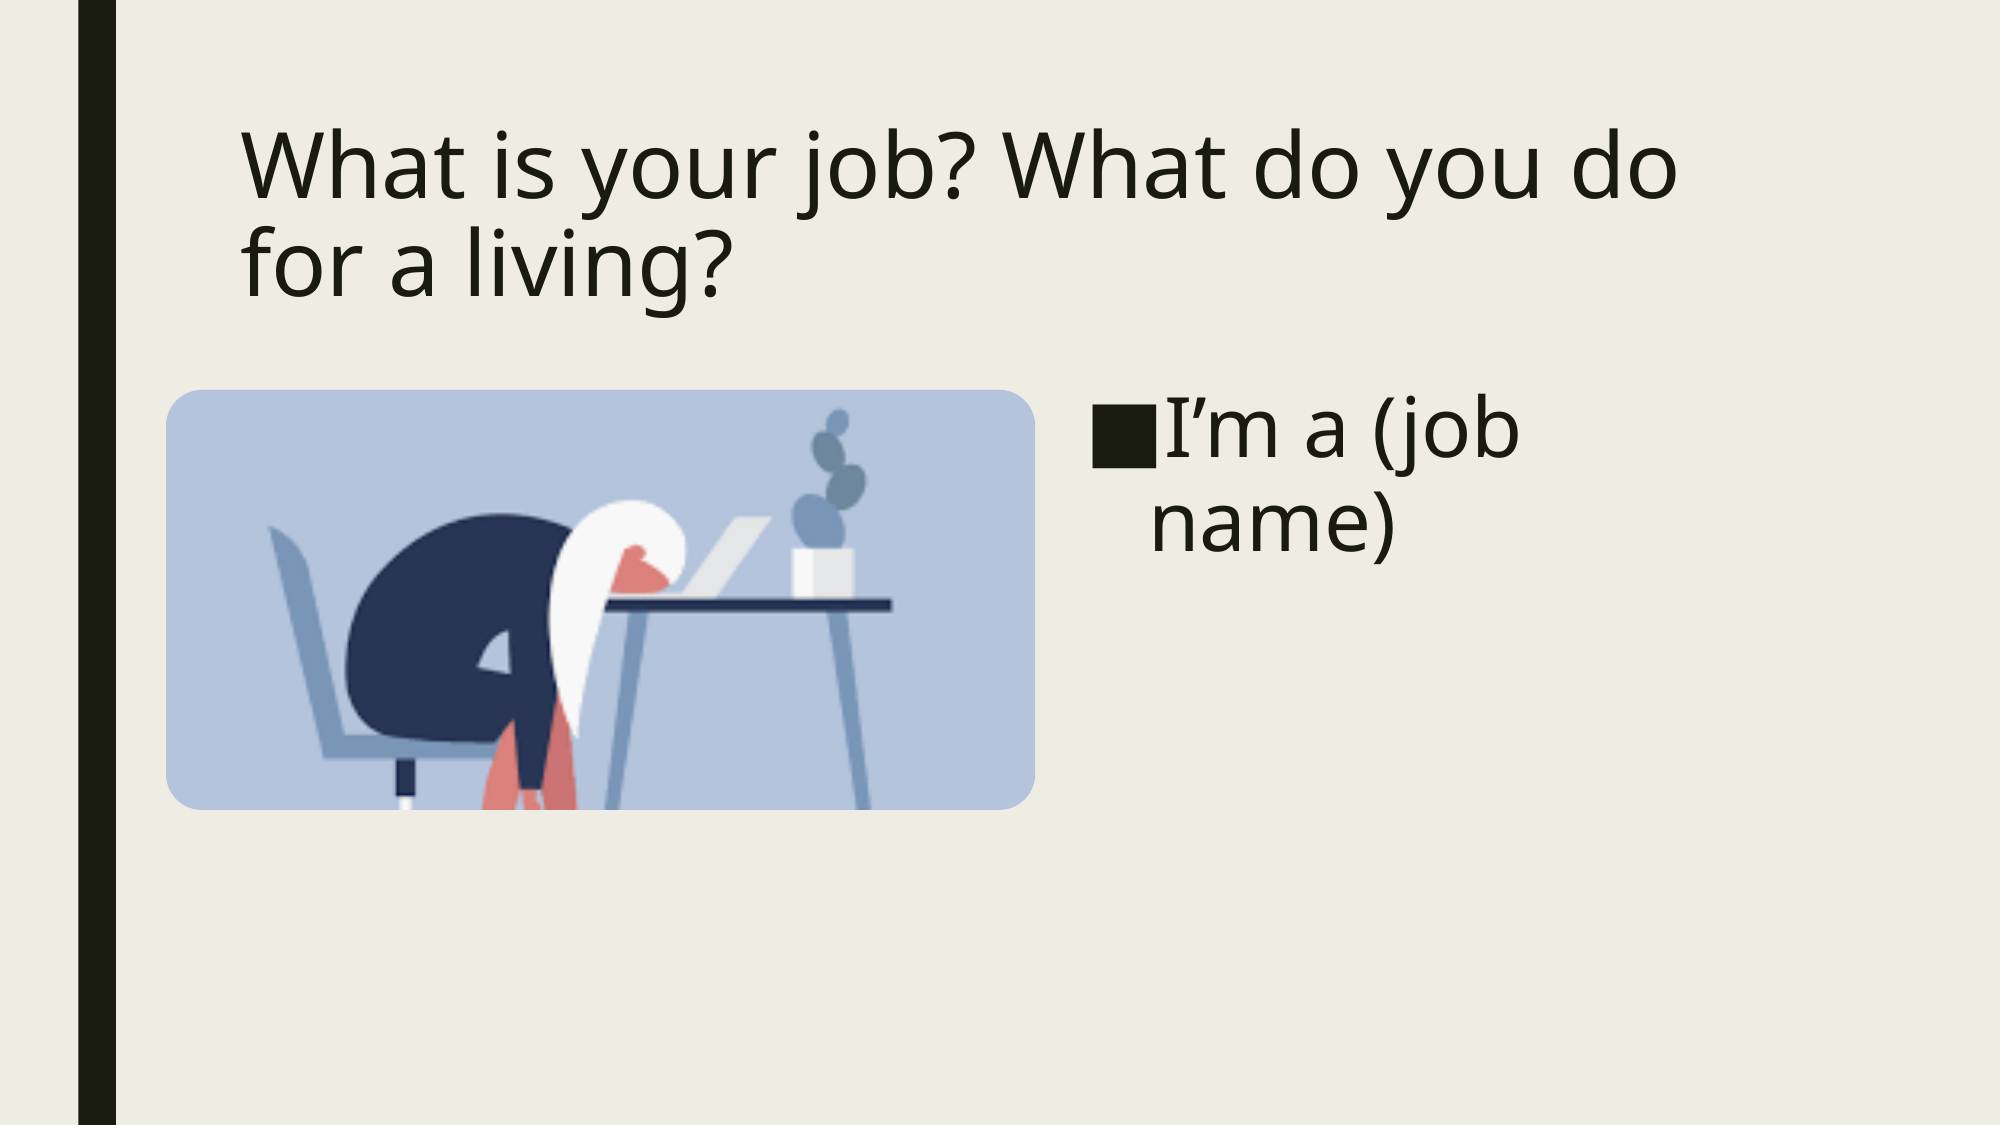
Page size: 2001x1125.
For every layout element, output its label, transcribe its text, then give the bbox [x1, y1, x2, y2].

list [165, 389, 1036, 810]
title What is your job? What do you do for a living? [225, 112, 1800, 357]
list I’m a (job name) [1070, 375, 1801, 963]
